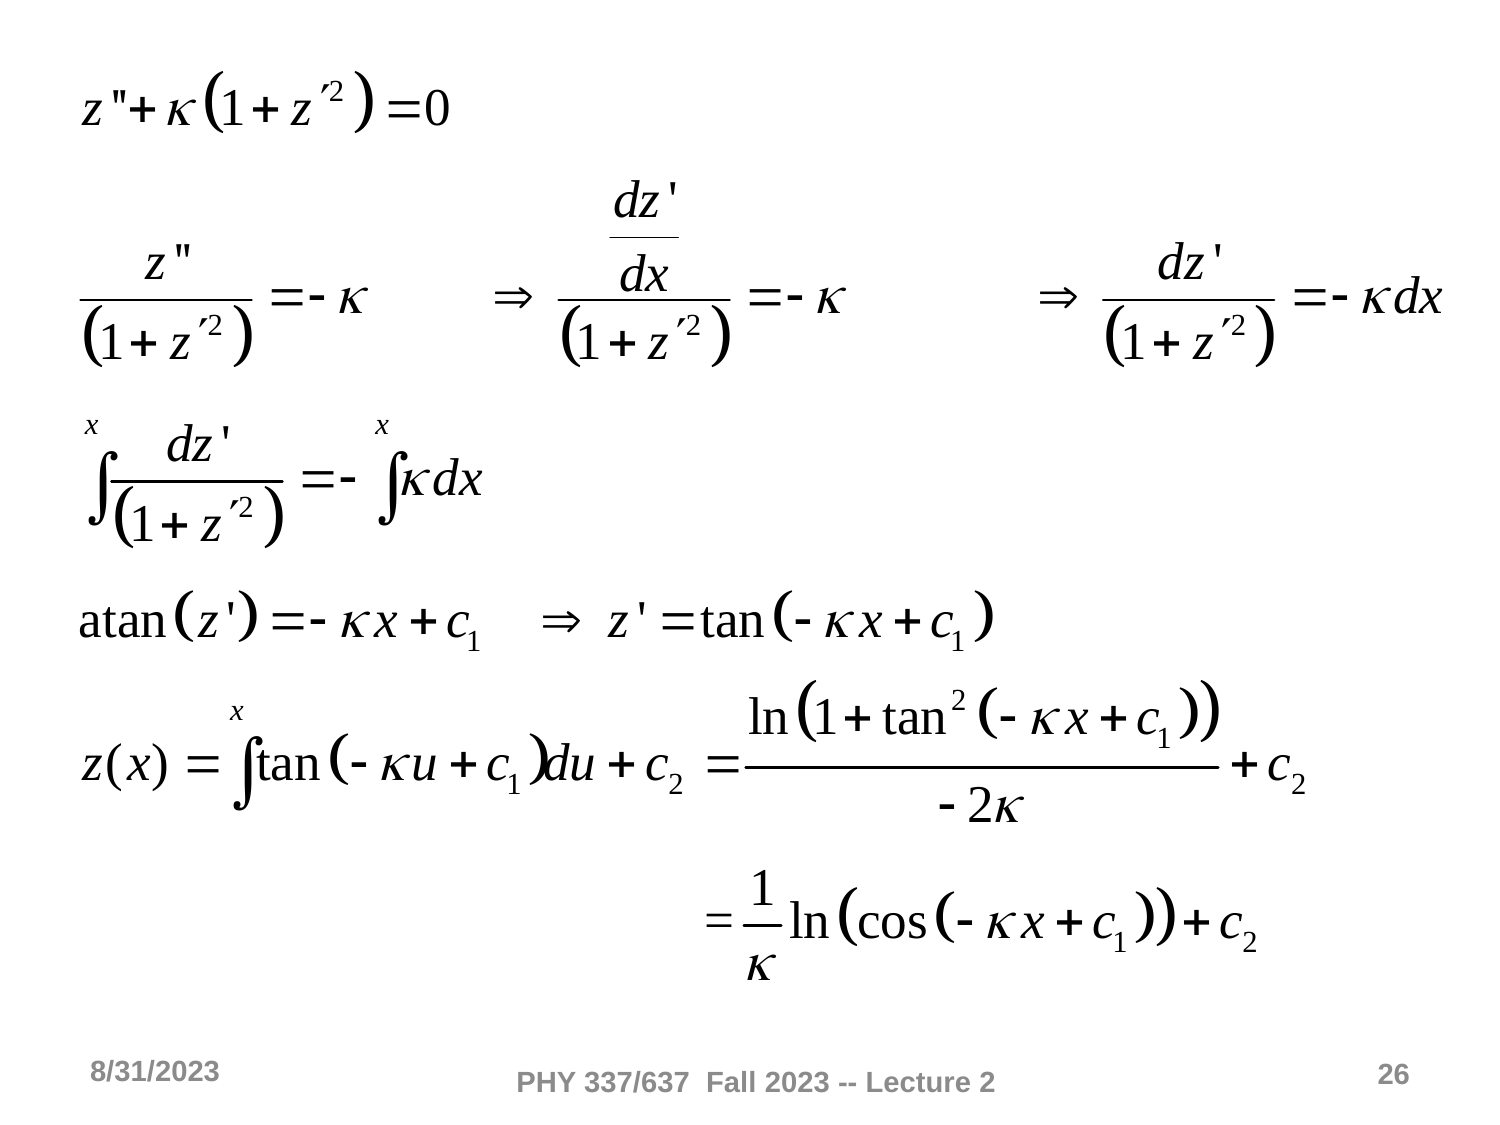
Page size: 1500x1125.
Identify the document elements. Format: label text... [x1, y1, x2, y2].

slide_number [75, 1040, 425, 1101]
footer PHY 337/637 Fall 2023 -- Lecture 2 [487, 1062, 1025, 1100]
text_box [71, 62, 1455, 993]
slide_number 26 [1074, 1042, 1425, 1103]
